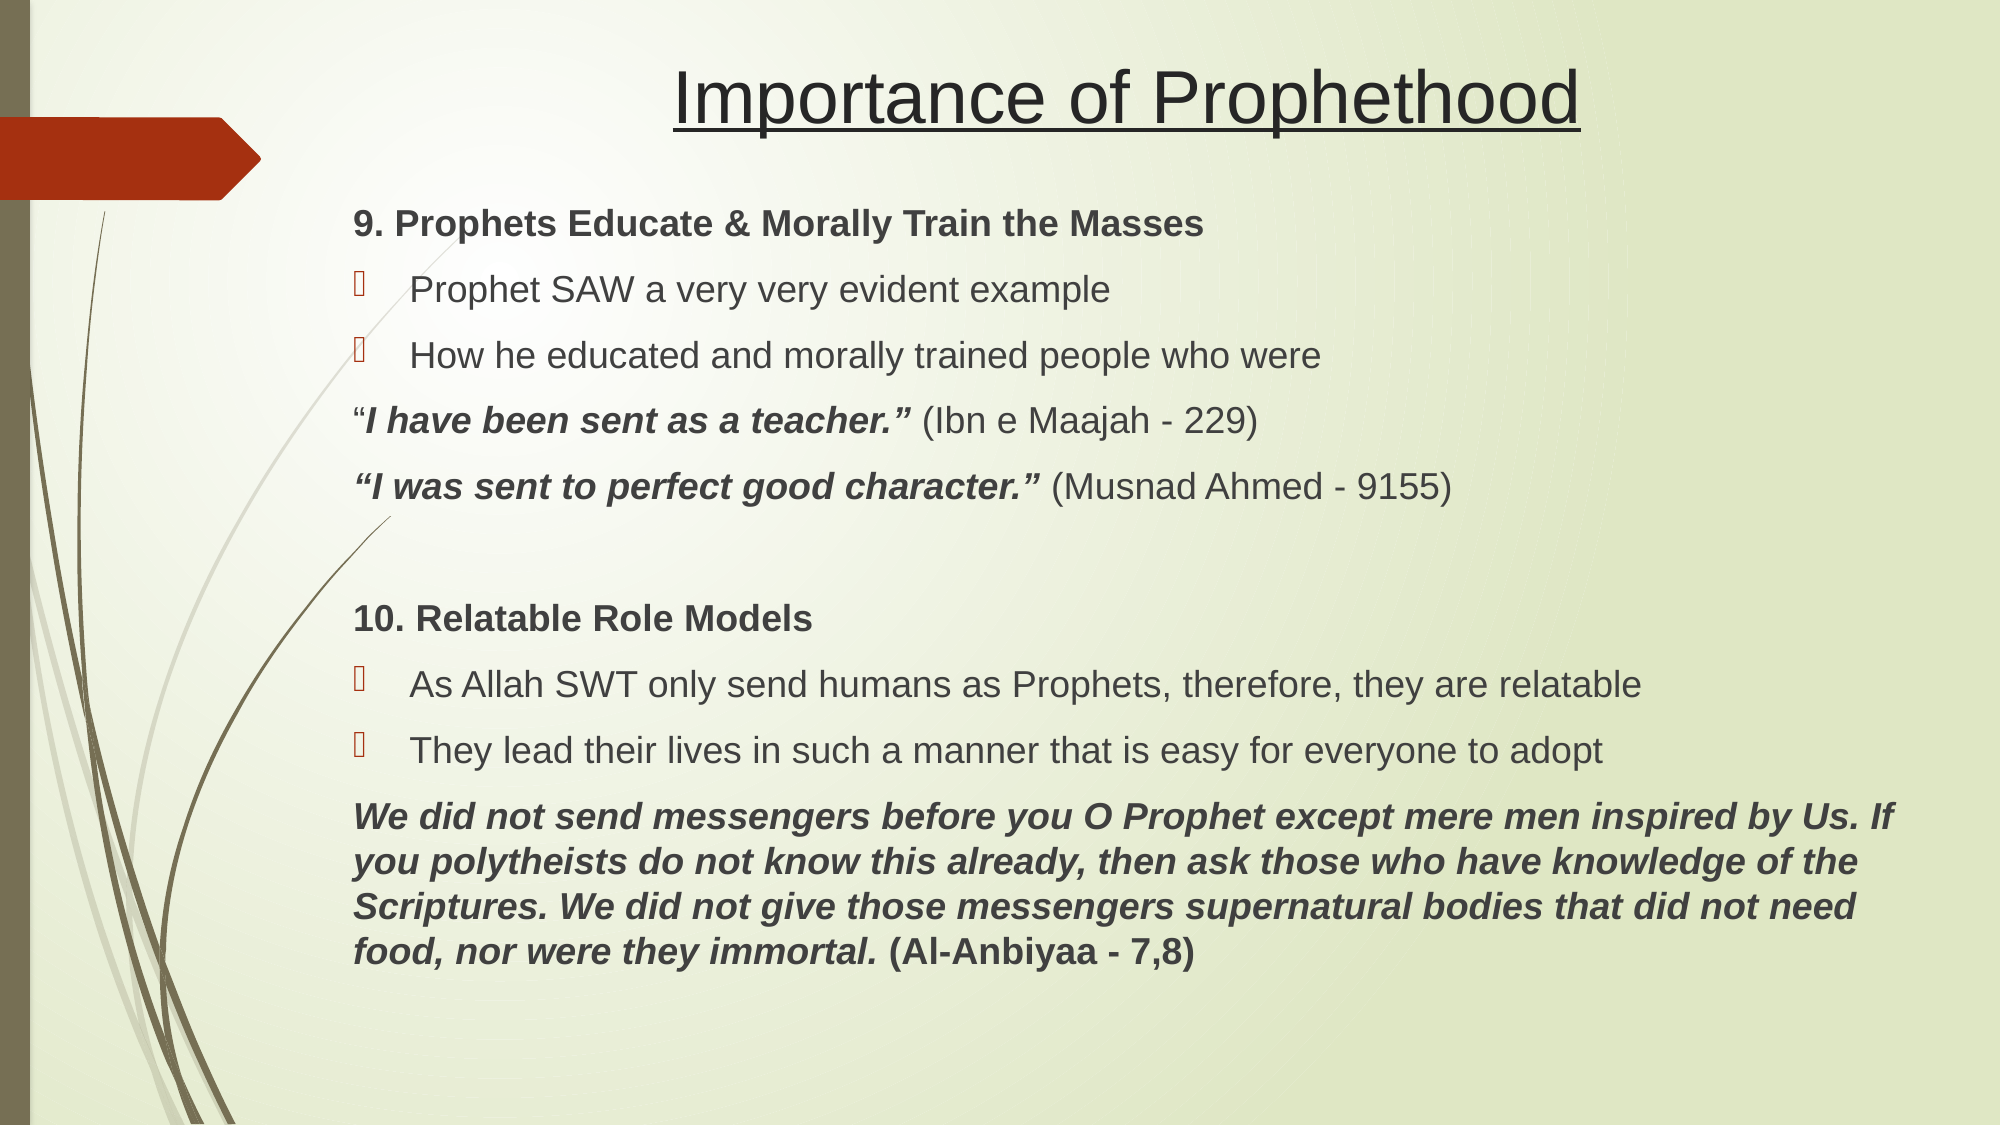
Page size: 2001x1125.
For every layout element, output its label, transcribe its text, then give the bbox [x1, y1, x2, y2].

list 9. Prophets Educate & Morally Train the Masses Prophet SAW a very very evident example How he educated and morally trained people who were “I have been sent as a teacher.” (Ibn e Maajah - 229) “I was sent to perfect good character.” (Musnad Ahmed - 9155) 10. Relatable Role Models As Allah SWT only send humans as Prophets, therefore, they are relatable They lead their lives in such a manner that is easy for everyone to adopt We did not send messengers before you O Prophet except mere men inspired by Us. If you polytheists do not know this already, then ask those who have knowledge of the Scriptures. We did not give those messengers supernatural bodies that did not need food, nor were they immortal. (Al-Anbiyaa - 7,8) [338, 191, 1917, 1084]
title Importance of Prophethood [396, 41, 1858, 165]
